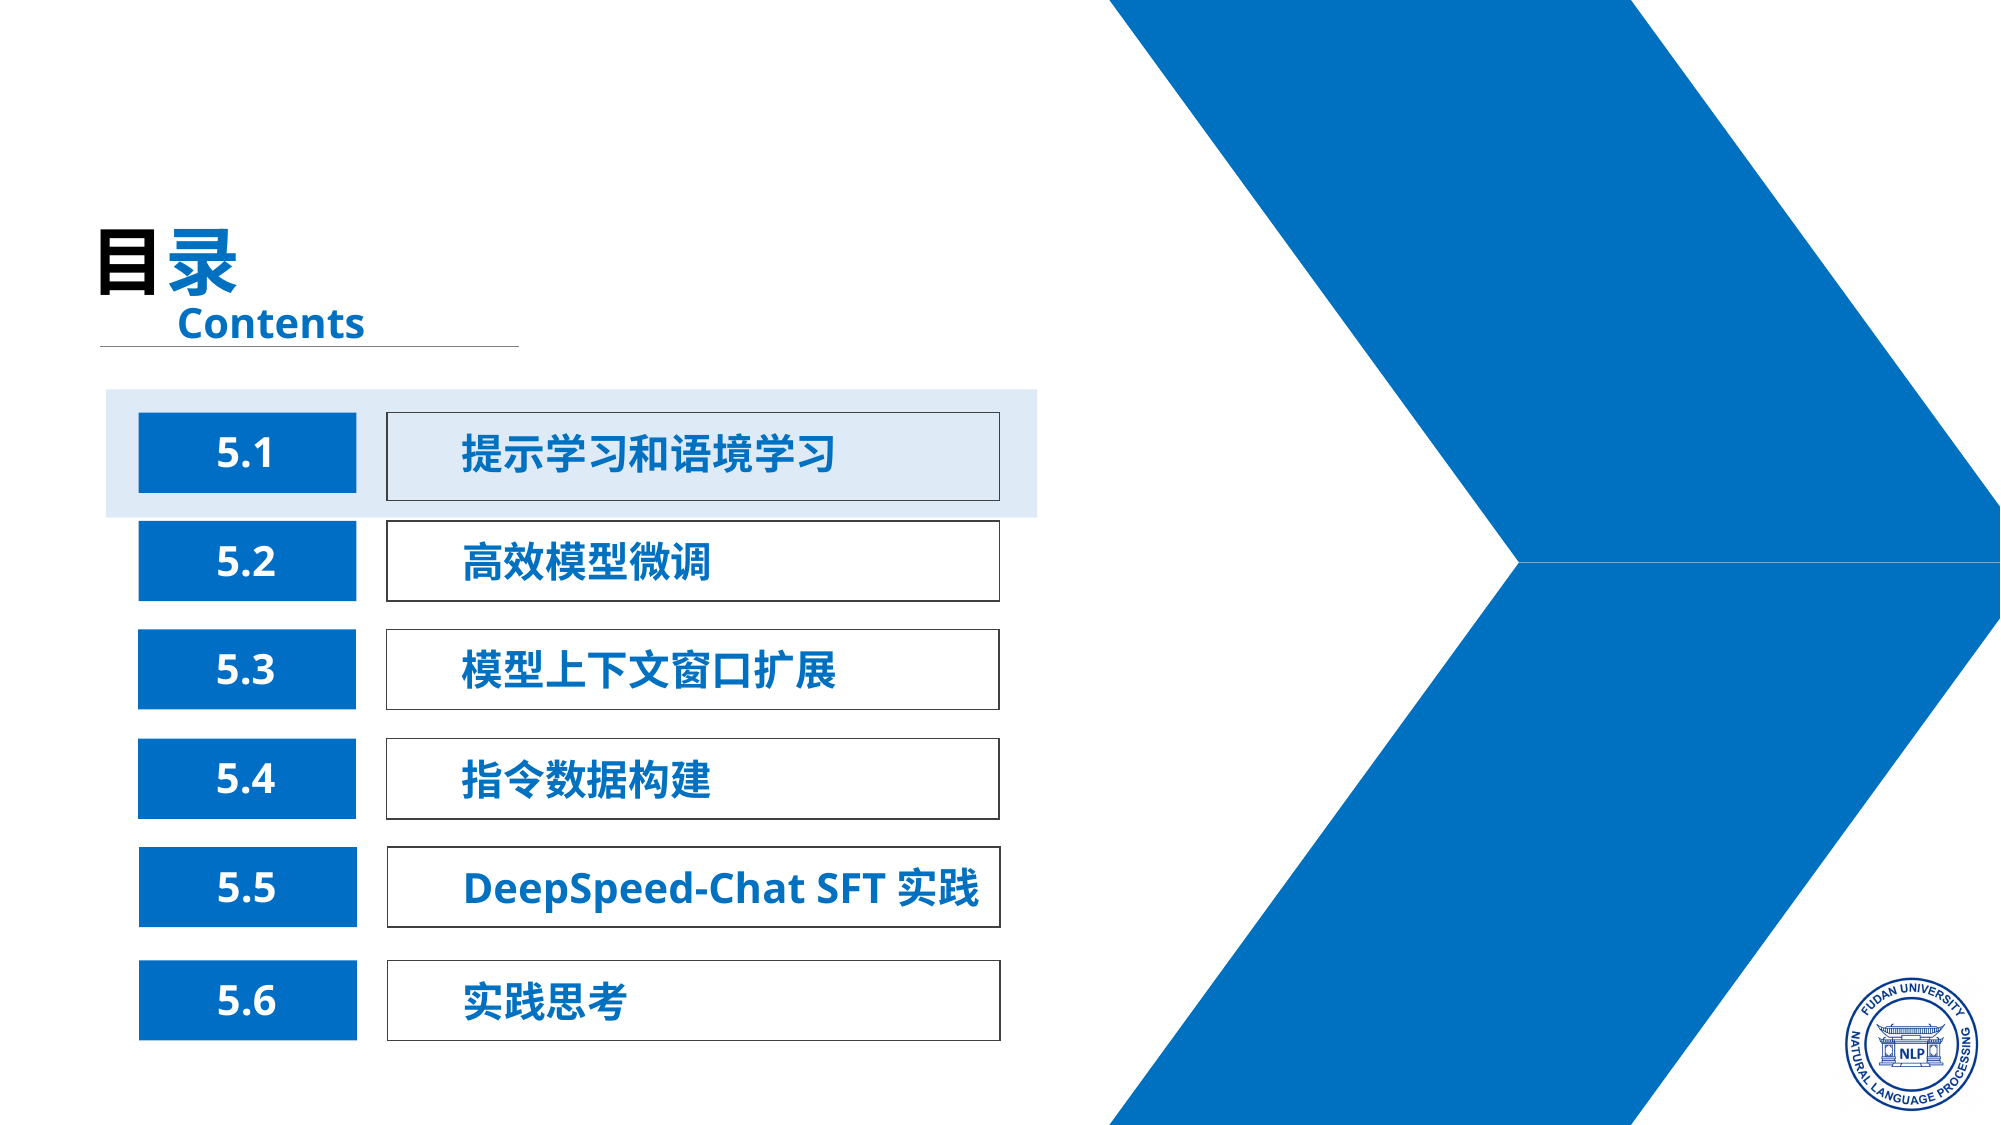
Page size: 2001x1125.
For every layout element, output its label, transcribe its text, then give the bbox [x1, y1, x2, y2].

text_box [1109, 563, 2000, 1125]
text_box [75, 207, 519, 356]
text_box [137, 738, 357, 820]
picture [1834, 972, 1985, 1117]
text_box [386, 412, 1001, 501]
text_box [387, 846, 1061, 928]
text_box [387, 960, 1061, 1041]
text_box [138, 412, 357, 494]
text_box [138, 846, 358, 928]
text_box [137, 629, 357, 710]
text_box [386, 738, 1000, 820]
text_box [386, 629, 1000, 710]
text_box [1109, 0, 2000, 563]
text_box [138, 520, 357, 602]
slide_number 4 [1412, 1042, 1863, 1103]
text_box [386, 520, 1000, 602]
text_box [105, 389, 1038, 518]
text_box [138, 960, 358, 1041]
